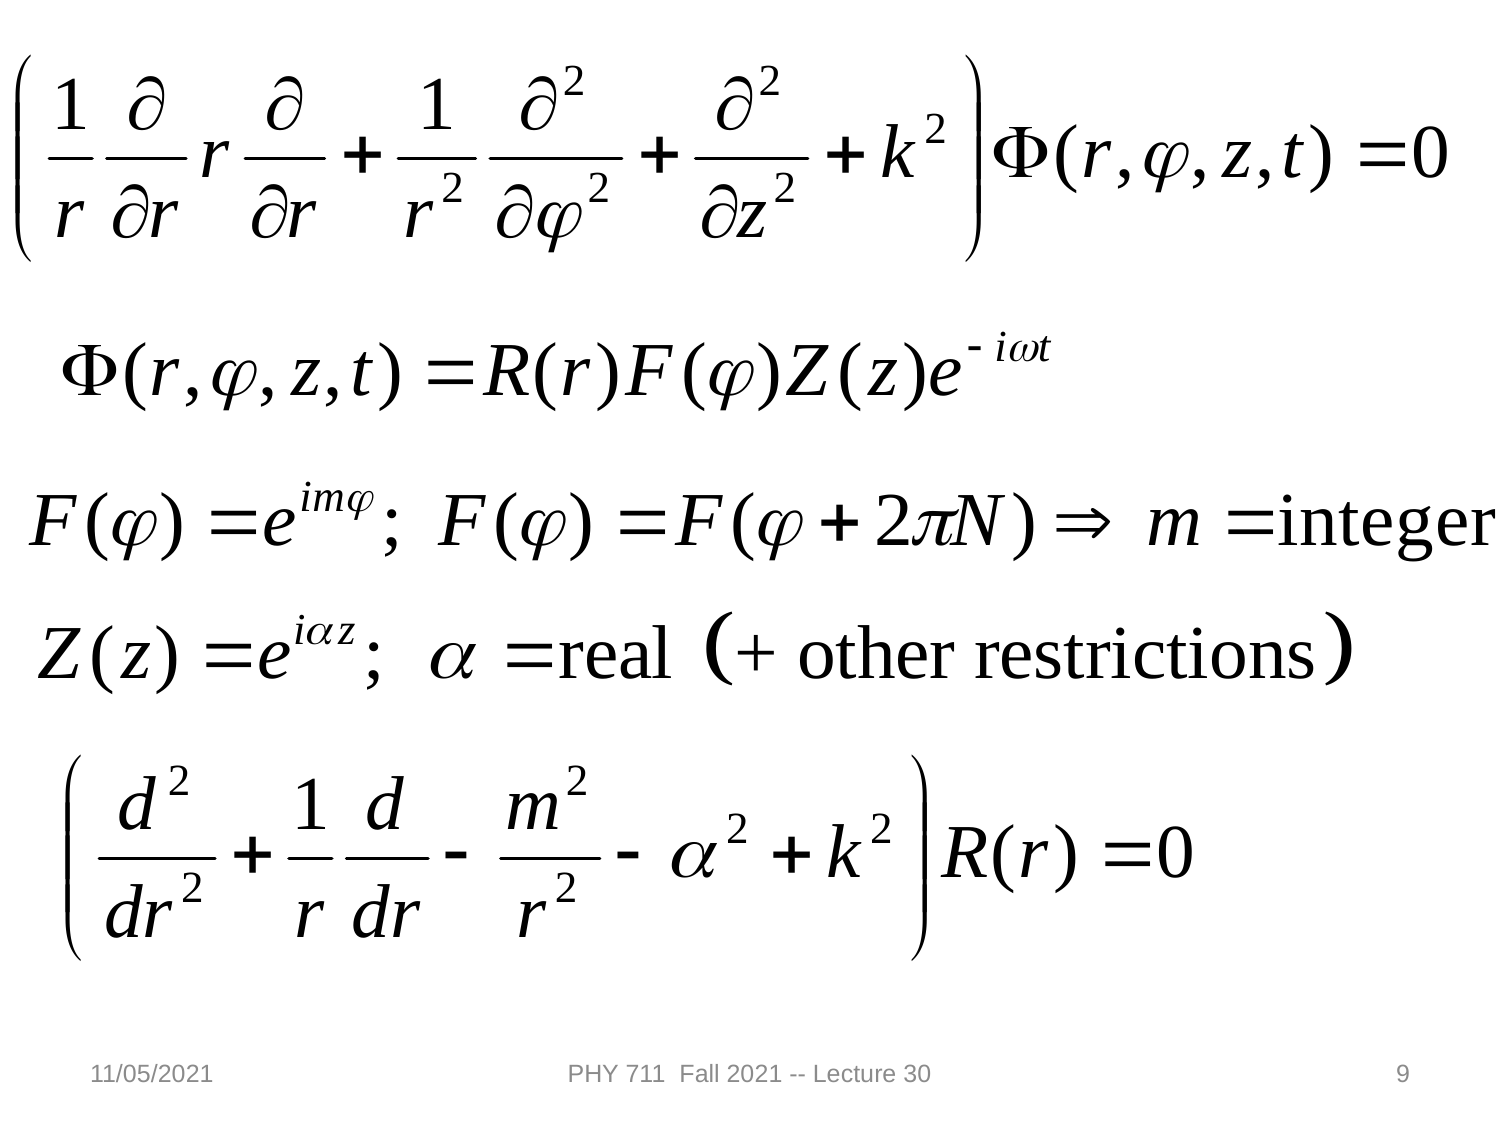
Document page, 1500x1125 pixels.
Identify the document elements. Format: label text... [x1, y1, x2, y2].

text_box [49, 312, 1069, 427]
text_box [24, 595, 1365, 724]
footer PHY 711 Fall 2021 -- Lecture 30 [512, 1042, 988, 1103]
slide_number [75, 1042, 425, 1103]
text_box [0, 37, 1463, 280]
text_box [49, 737, 1211, 980]
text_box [15, 462, 1500, 577]
slide_number 9 [1074, 1042, 1425, 1103]
